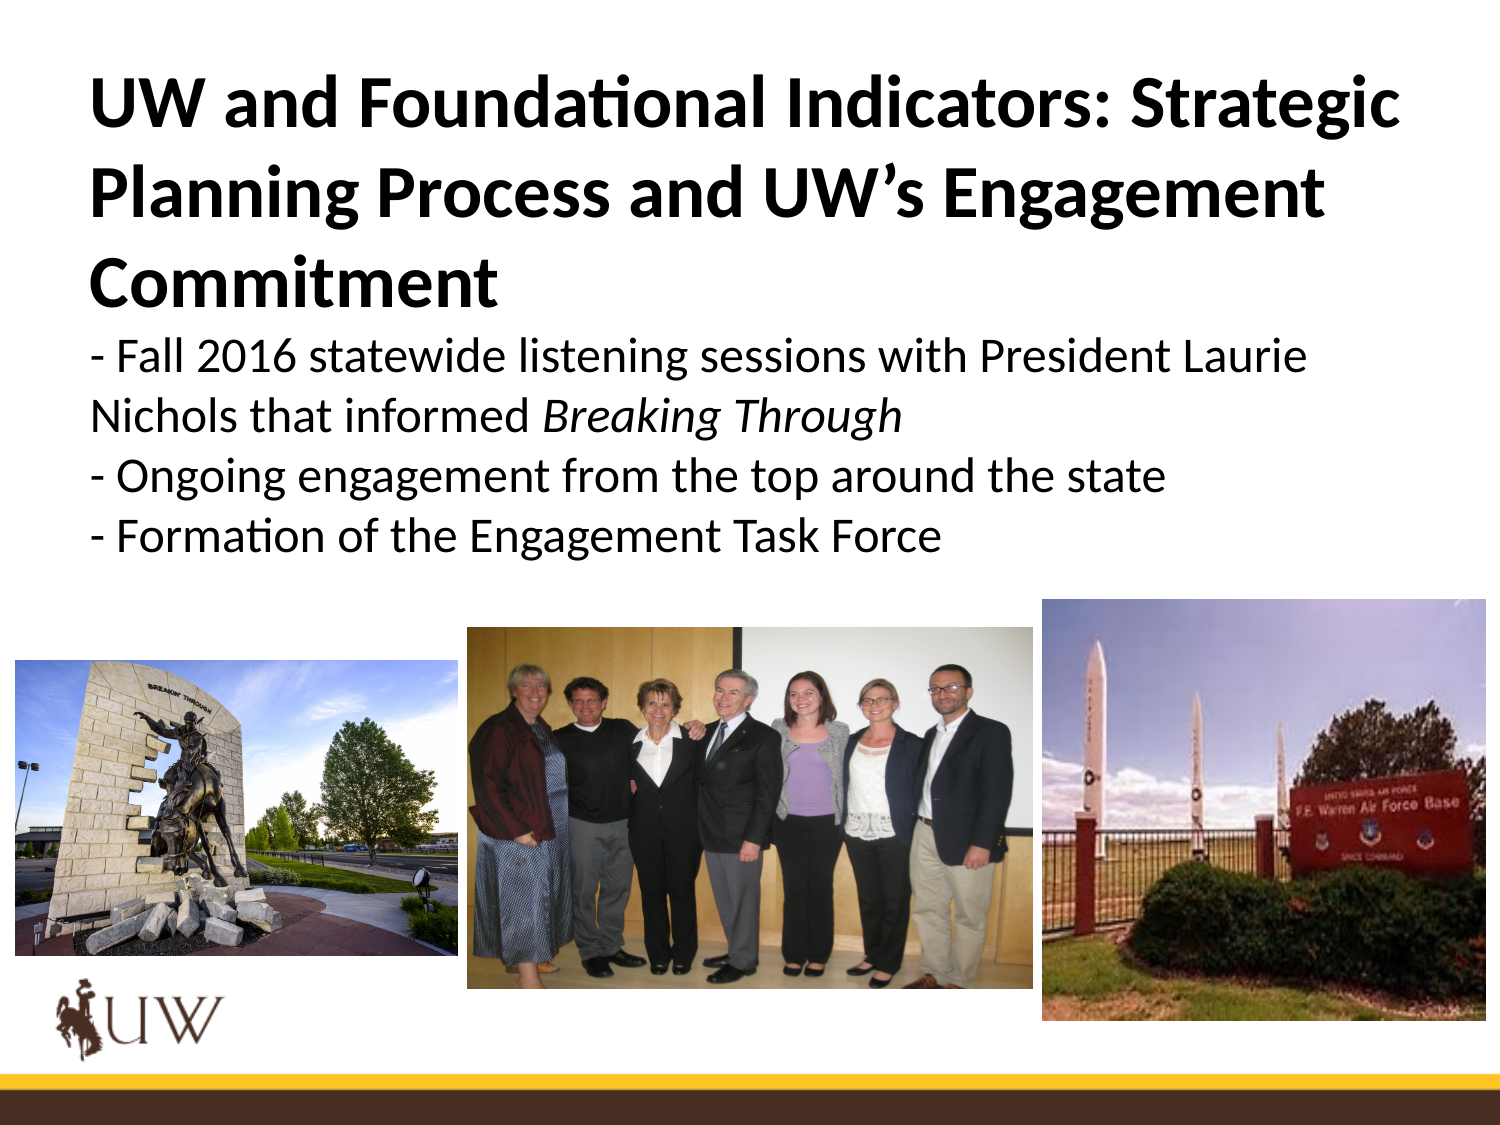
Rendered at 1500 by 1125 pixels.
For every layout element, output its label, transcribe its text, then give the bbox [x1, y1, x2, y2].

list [1042, 599, 1486, 1021]
picture [466, 627, 1033, 990]
picture [15, 660, 458, 956]
title UW and Foundational Indicators: Strategic Planning Process and UW’s Engagement Commitment - Fall 2016 statewide listening sessions with President Laurie Nichols that informed Breaking Through - Ongoing engagement from the top around the state - Formation of the Engagement Task Force [75, 45, 1425, 233]
